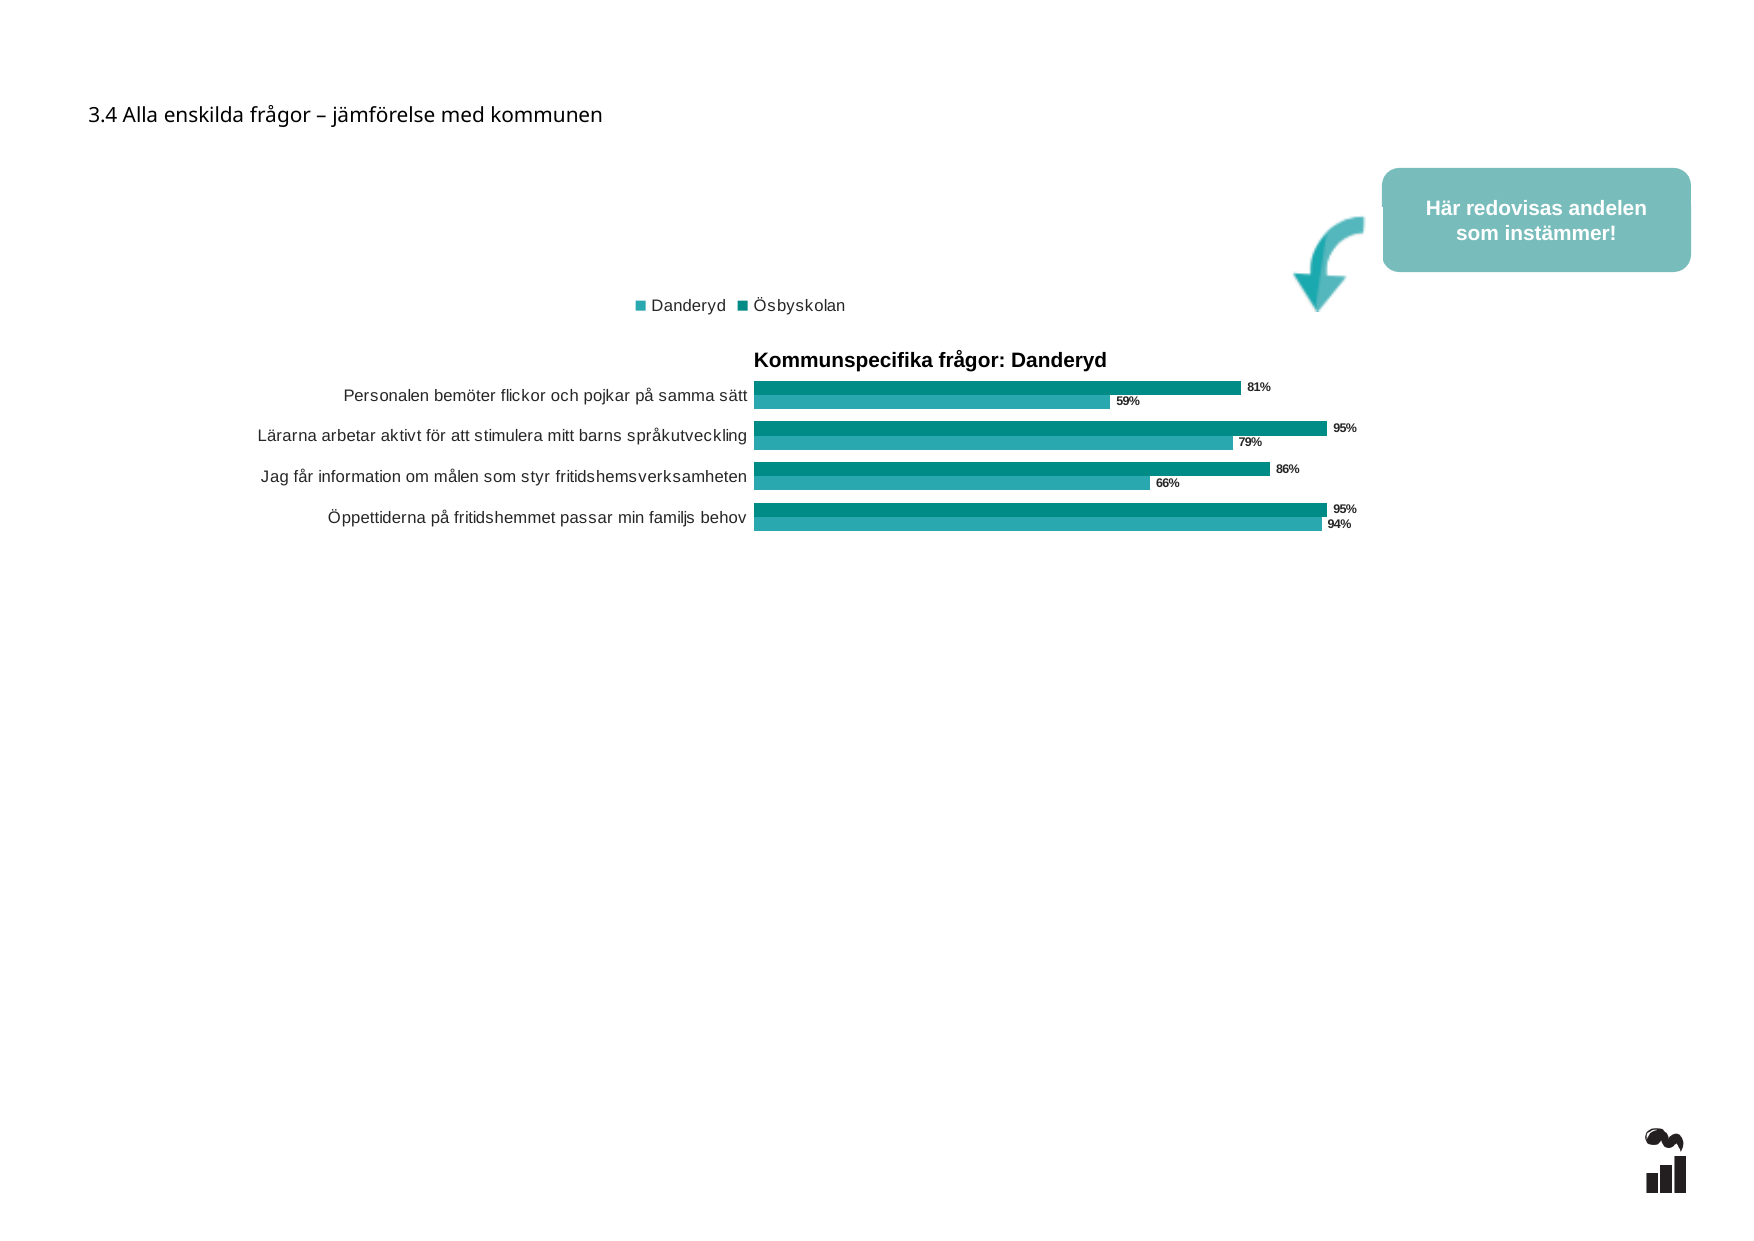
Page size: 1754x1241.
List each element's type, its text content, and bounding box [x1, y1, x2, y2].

text_box Här redovisas andelen som instämmer! [1380, 166, 1693, 274]
chart [63, 279, 1419, 1164]
picture [1279, 207, 1383, 279]
text_box 3.4 Alla enskilda frågor – jämförelse med kommunen [73, 93, 890, 134]
